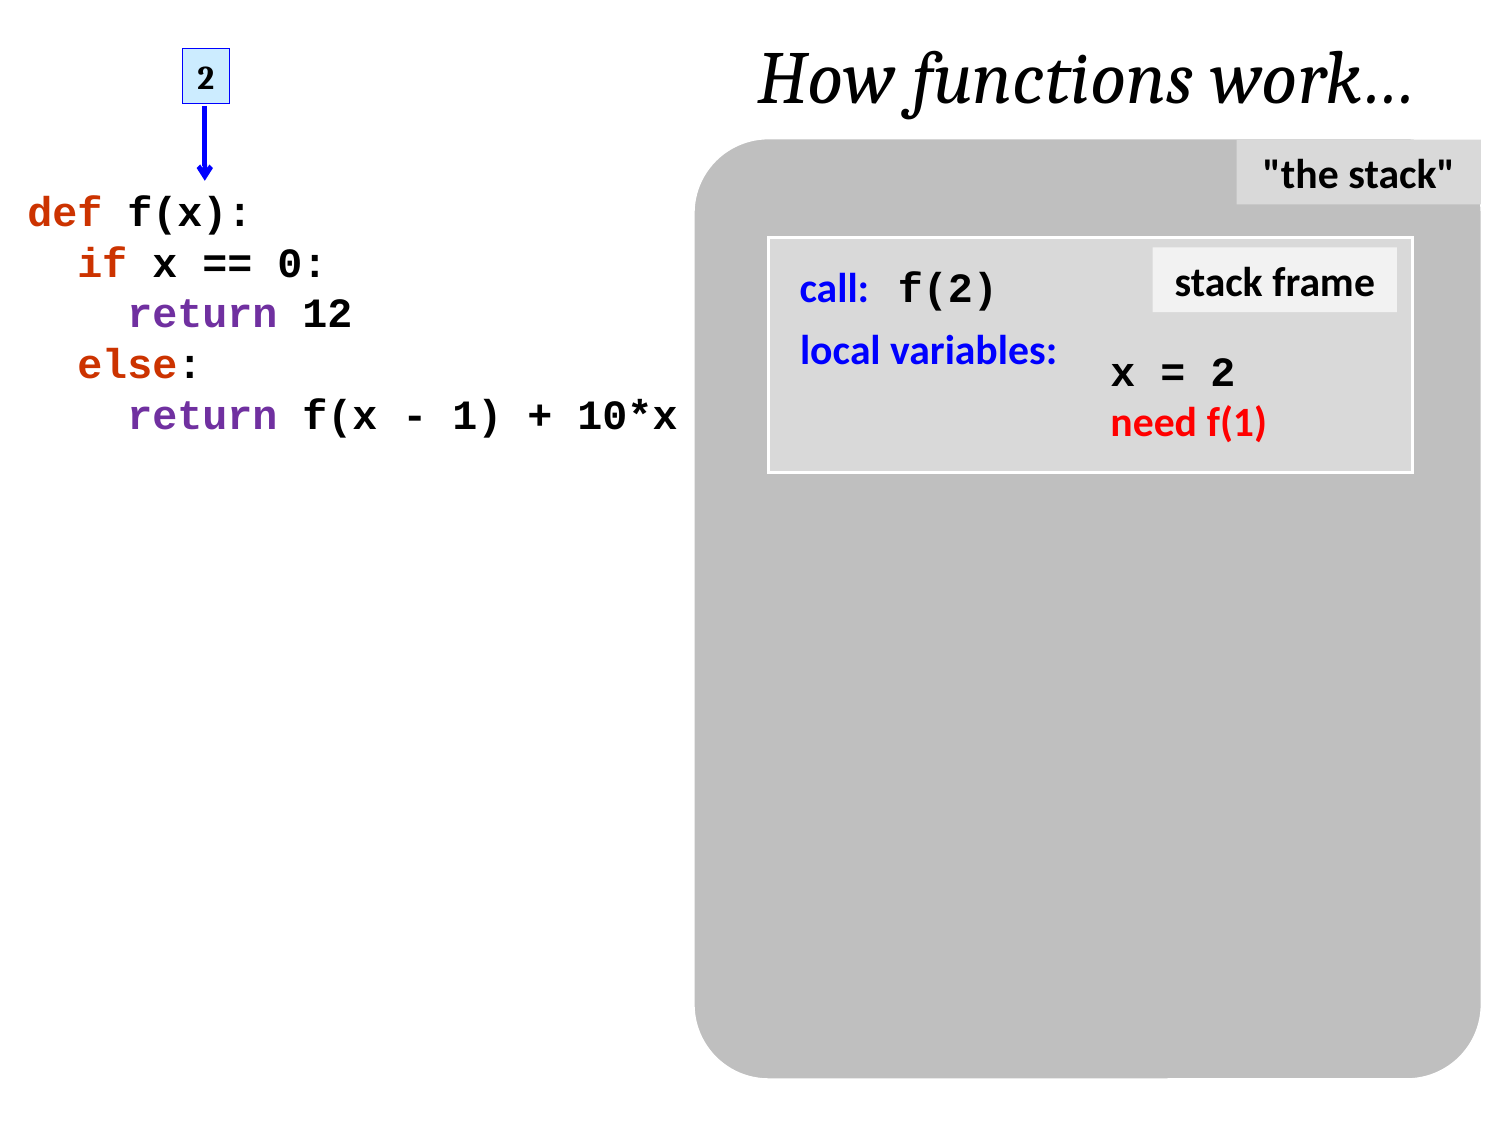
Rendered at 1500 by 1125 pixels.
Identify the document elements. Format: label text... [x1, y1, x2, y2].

text_box How functions work… [742, 20, 1433, 126]
text_box "the stack" [1236, 139, 1481, 205]
text_box call: f(2) [785, 253, 1261, 319]
text_box def f(x): if x == 0: return 12 else: return f(x - 1) + 10*x [12, 194, 785, 443]
text_box x = 2 need f(1) [1095, 337, 1359, 453]
text_box [768, 237, 1413, 473]
text_box 2 [182, 48, 230, 104]
text_box stack frame [1152, 247, 1397, 313]
text_box [693, 138, 1482, 1080]
text_box local variables: [785, 315, 1113, 381]
